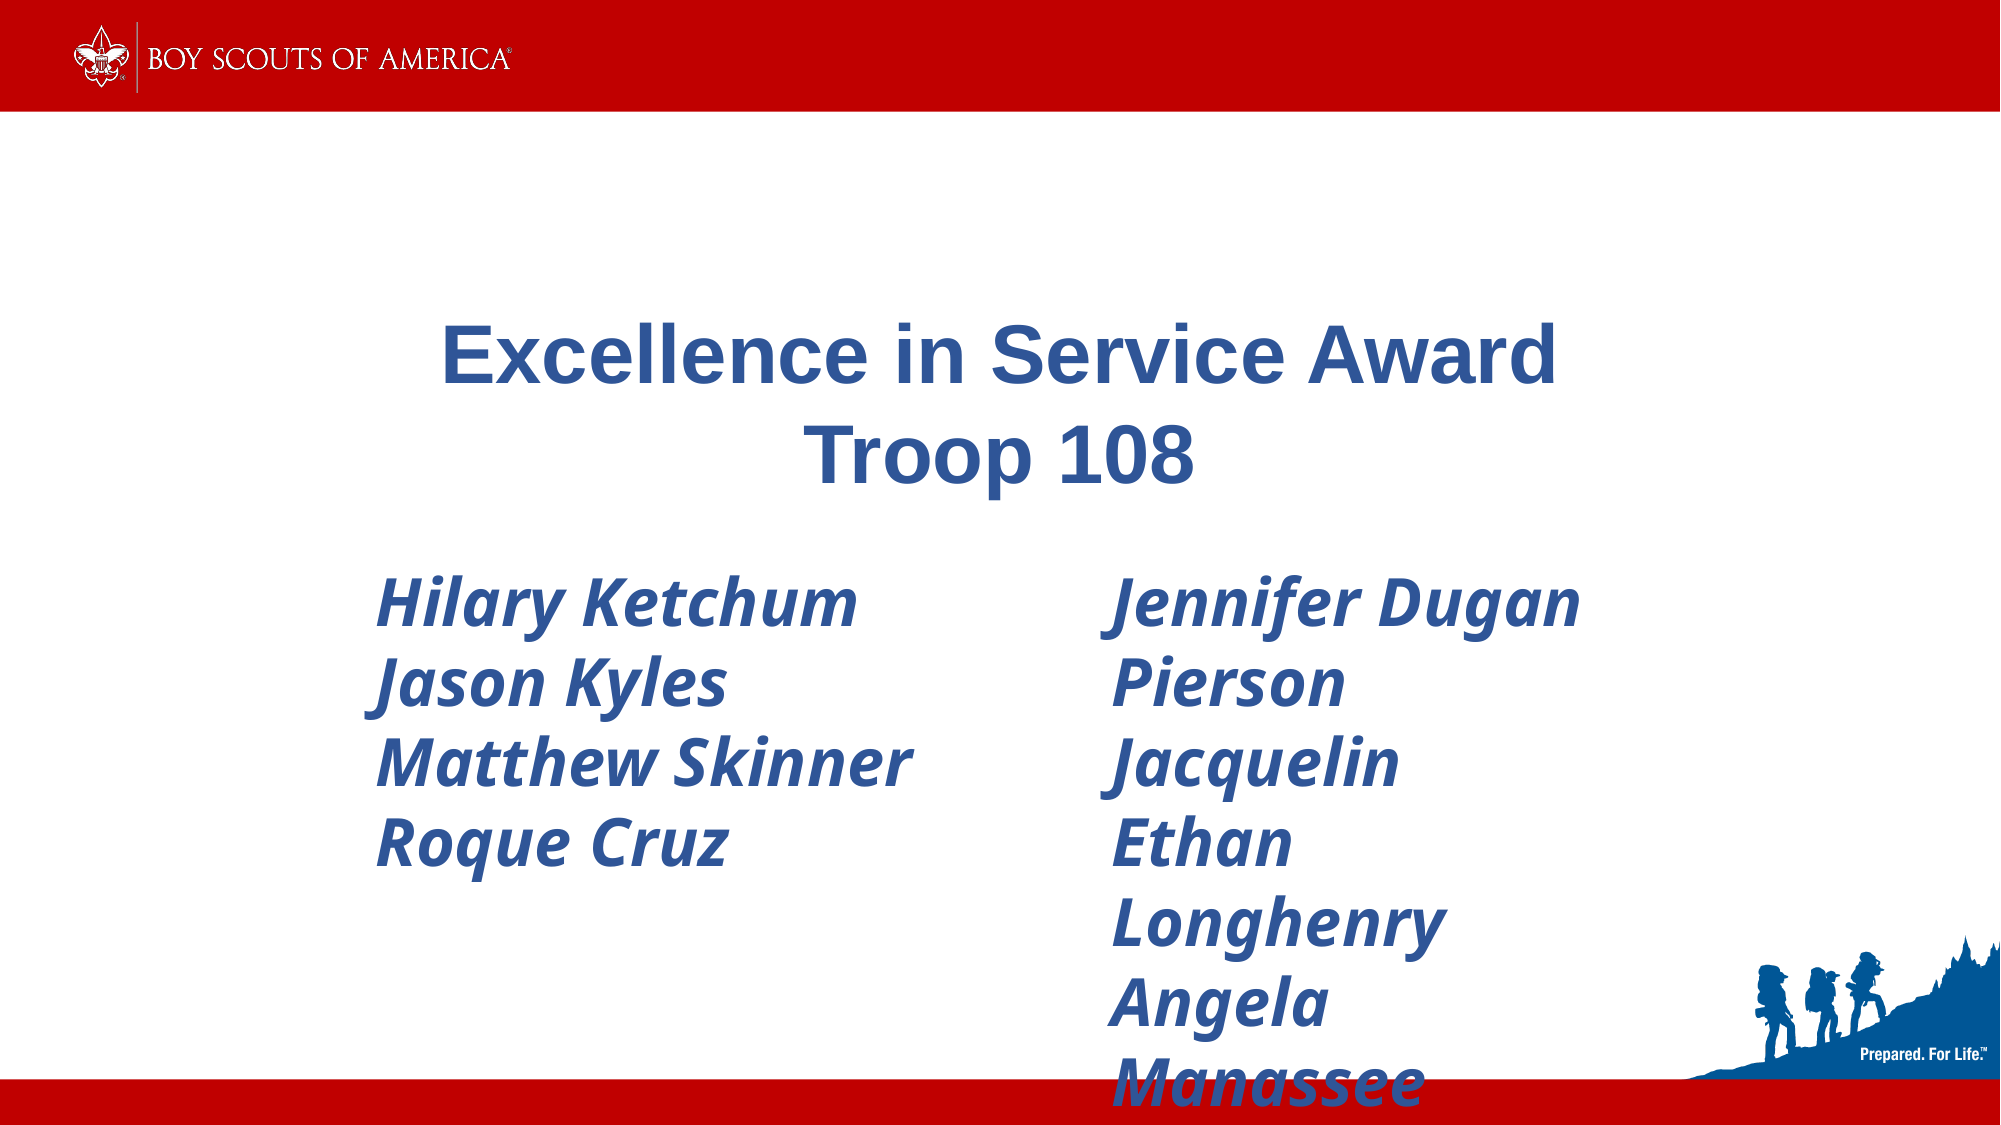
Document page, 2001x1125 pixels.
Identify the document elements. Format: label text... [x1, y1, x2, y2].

text_box Excellence in Service Award Troop 108 [425, 292, 1575, 508]
picture [74, 22, 512, 93]
text_box Hilary Ketchum Jason Kyles Matthew Skinner Roque Cruz [360, 552, 1000, 888]
picture [1677, 683, 2000, 1079]
text_box Jennifer Dugan Pierson Jacquelin Ethan Longhenry Angela Manassee Jerry Wiener [1096, 552, 1656, 1125]
